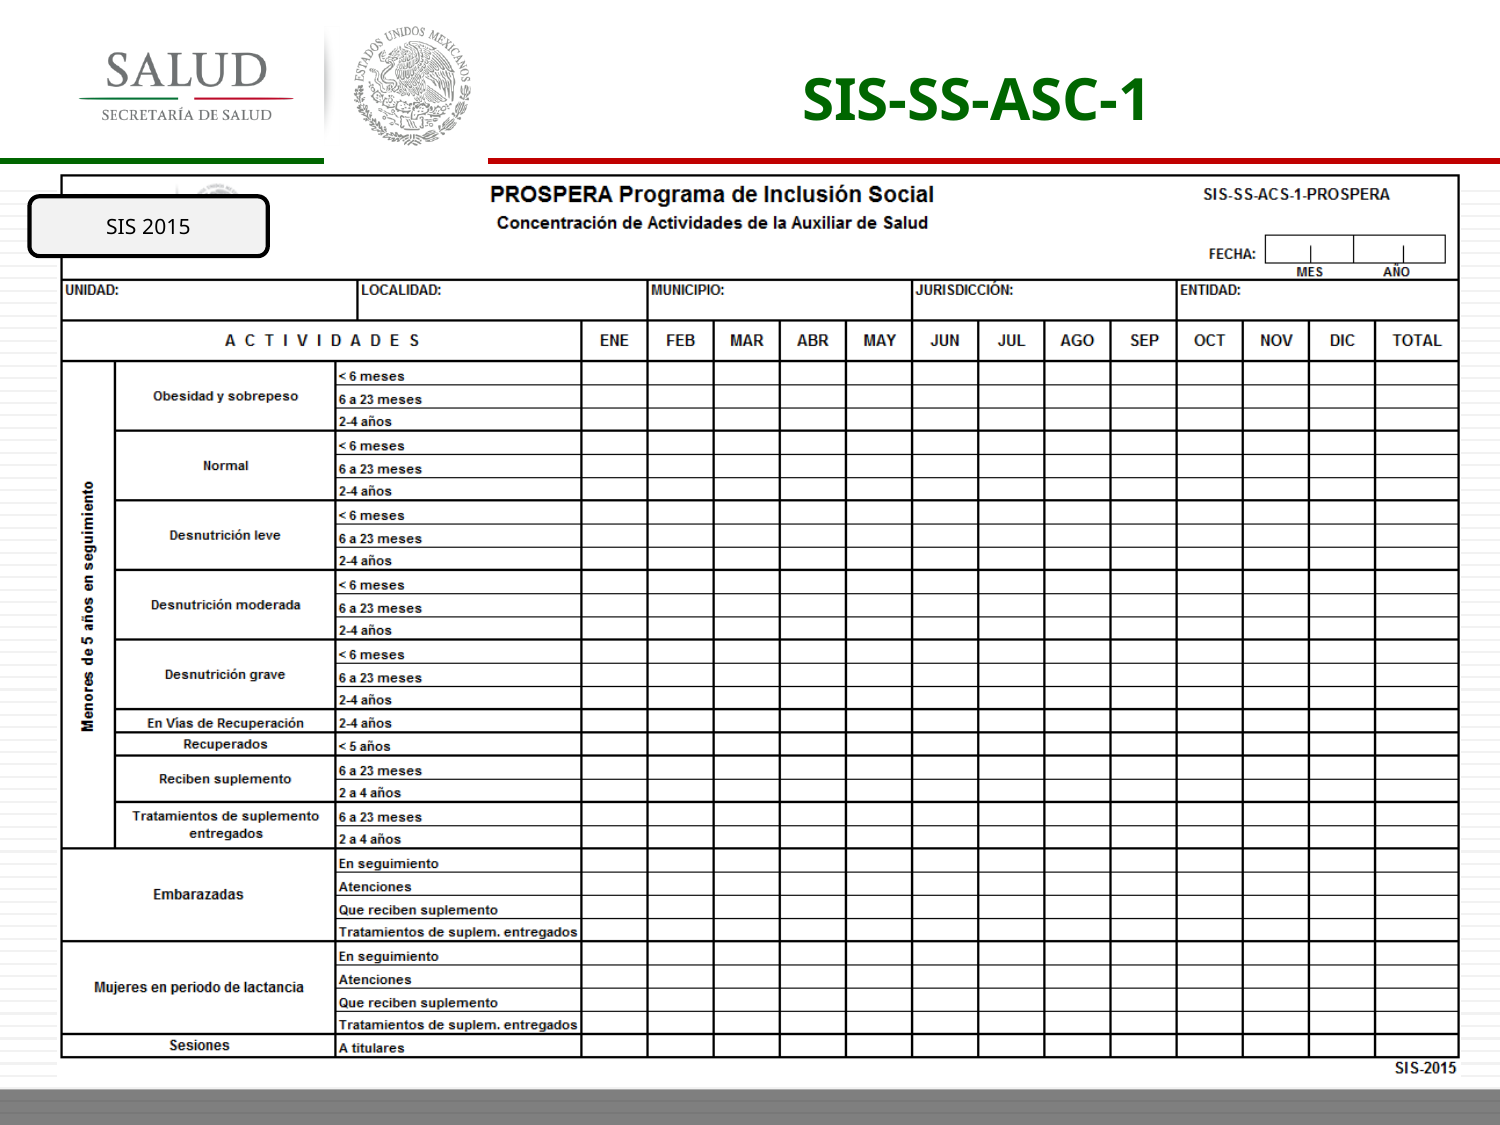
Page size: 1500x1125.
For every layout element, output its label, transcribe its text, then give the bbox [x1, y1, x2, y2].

text_box SIS-SS-ASC-1 [787, 54, 1167, 140]
picture [56, 172, 1461, 1078]
picture [78, 26, 471, 146]
text_box SIS 2015 [27, 194, 51, 259]
